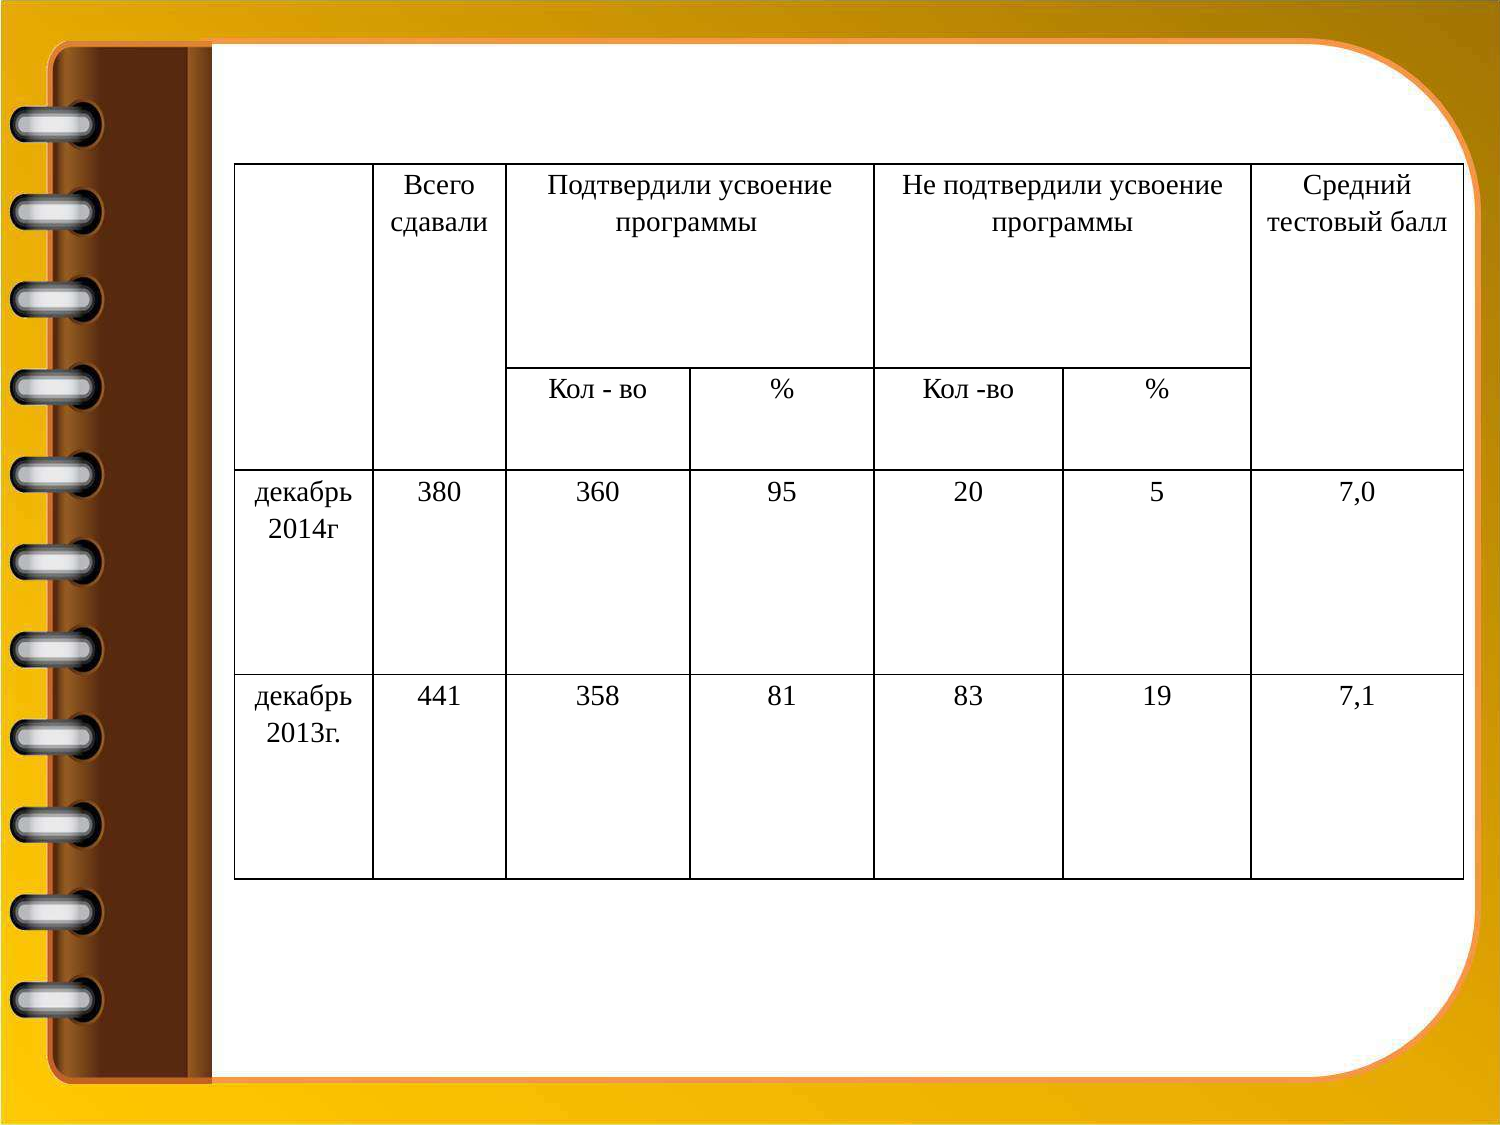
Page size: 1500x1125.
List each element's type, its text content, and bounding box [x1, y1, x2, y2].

table_header [235, 165, 372, 469]
table_cell 81 [691, 675, 873, 878]
table_header Подтвердили усвоение программы [507, 165, 873, 367]
table_cell Кол -во [875, 369, 1062, 469]
table_header Не подтвердили усвоение программы [875, 165, 1250, 367]
table_cell 95 [691, 471, 873, 674]
picture [0, 0, 1500, 1125]
table_header Средний тестовый балл [1252, 165, 1463, 469]
table_cell 19 [1064, 675, 1250, 878]
table_cell 441 [374, 675, 505, 878]
table_cell декабрь 2014г [235, 471, 372, 674]
table_header Всего сдавали [374, 165, 505, 469]
table_cell 5 [1064, 471, 1250, 674]
table_cell % [1064, 369, 1250, 469]
table_cell 7,1 [1252, 675, 1463, 878]
table_cell 83 [875, 675, 1062, 878]
table_cell декабрь 2013г. [235, 675, 372, 878]
table_cell 358 [507, 675, 689, 878]
table_cell 7,0 [1252, 471, 1463, 674]
table_cell % [691, 369, 873, 469]
table_cell 360 [507, 471, 689, 674]
table_cell 380 [374, 471, 505, 674]
list [199, 128, 1442, 1020]
table_cell 20 [875, 471, 1062, 674]
table_cell Кол - во [507, 369, 689, 469]
